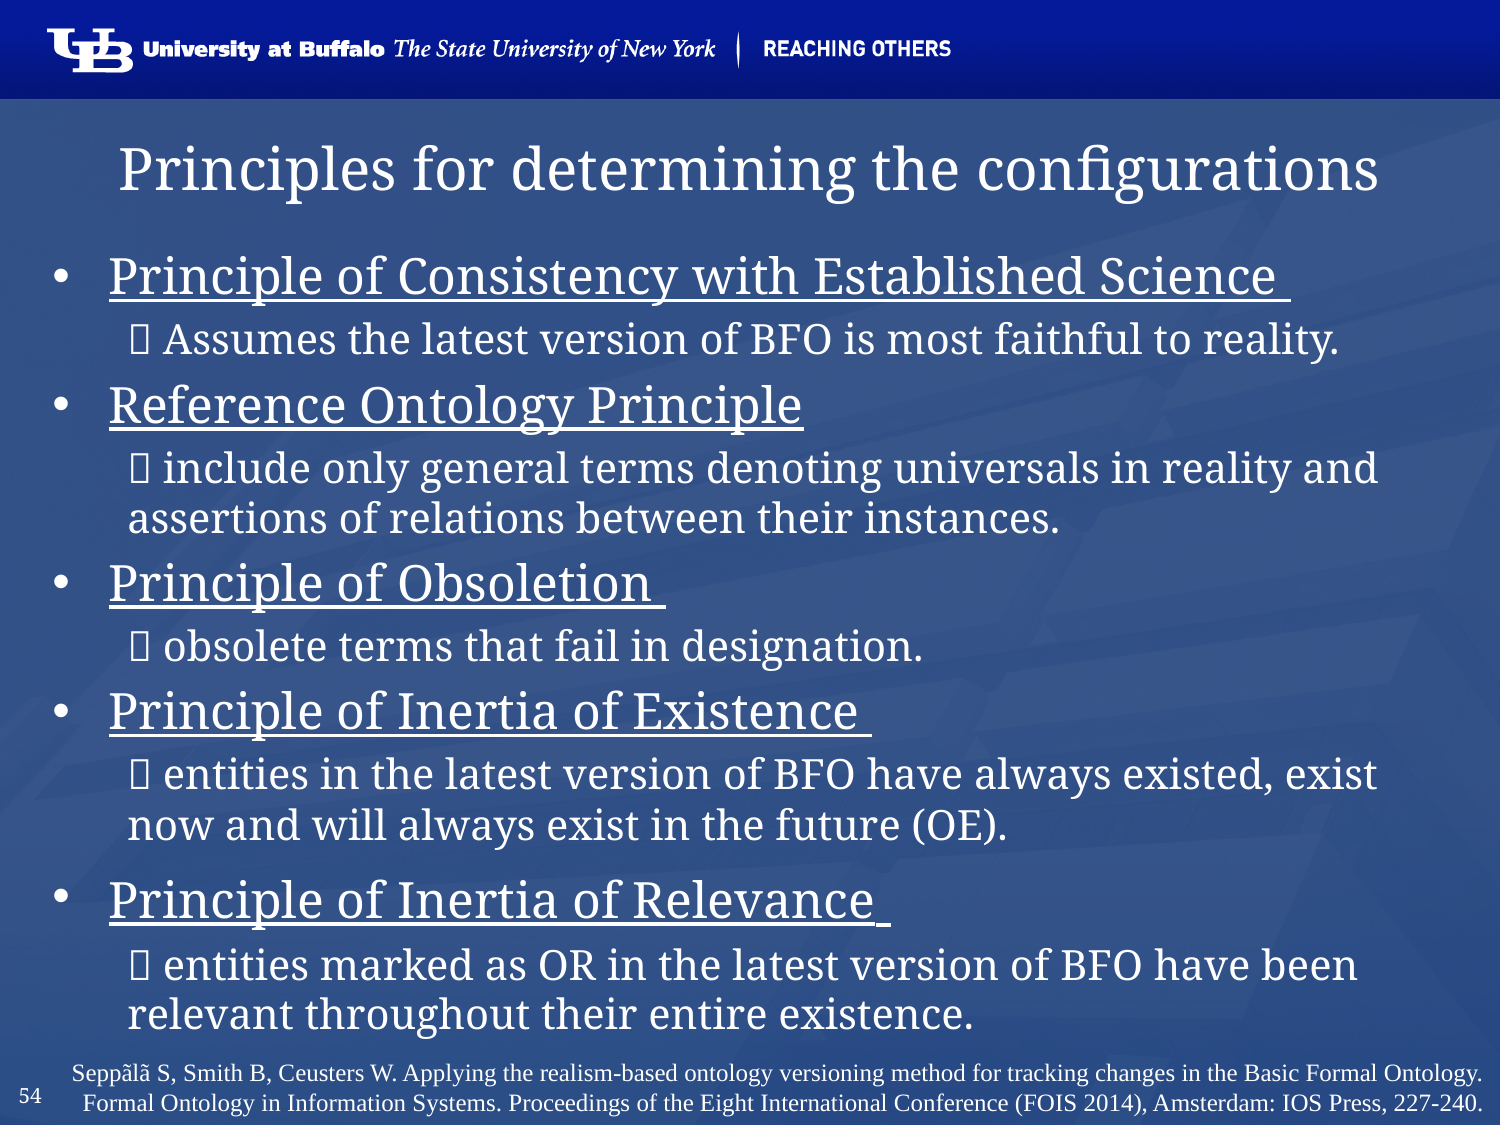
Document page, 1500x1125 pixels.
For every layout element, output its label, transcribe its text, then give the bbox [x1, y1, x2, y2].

title Principles for determining the configurations [37, 125, 1463, 237]
picture [0, 0, 1500, 99]
list Principle of Consistency with Established Science  Assumes the latest version of BFO is most faithful to reality. Reference Ontology Principle  include only general terms denoting universals in reality and assertions of relations between their instances. Principle of Obsoletion  obsolete terms that fail in designation. Principle of Inertia of Existence  entities in the latest version of BFO have always existed, exist now and will always exist in the future (OE). Principle of Inertia of Relevance  entities marked as OR in the latest version of BFO have been relevant throughout their entire existence. [37, 237, 1463, 1049]
text_box Seppãlã S, Smith B, Ceusters W. Applying the realism-based ontology versioning method for tracking changes in the Basic Formal Ontology. Formal Ontology in Information Systems. Proceedings of the Eight International Conference (FOIS 2014), Amsterdam: IOS Press, 227-240. [0, 1049, 1500, 1124]
